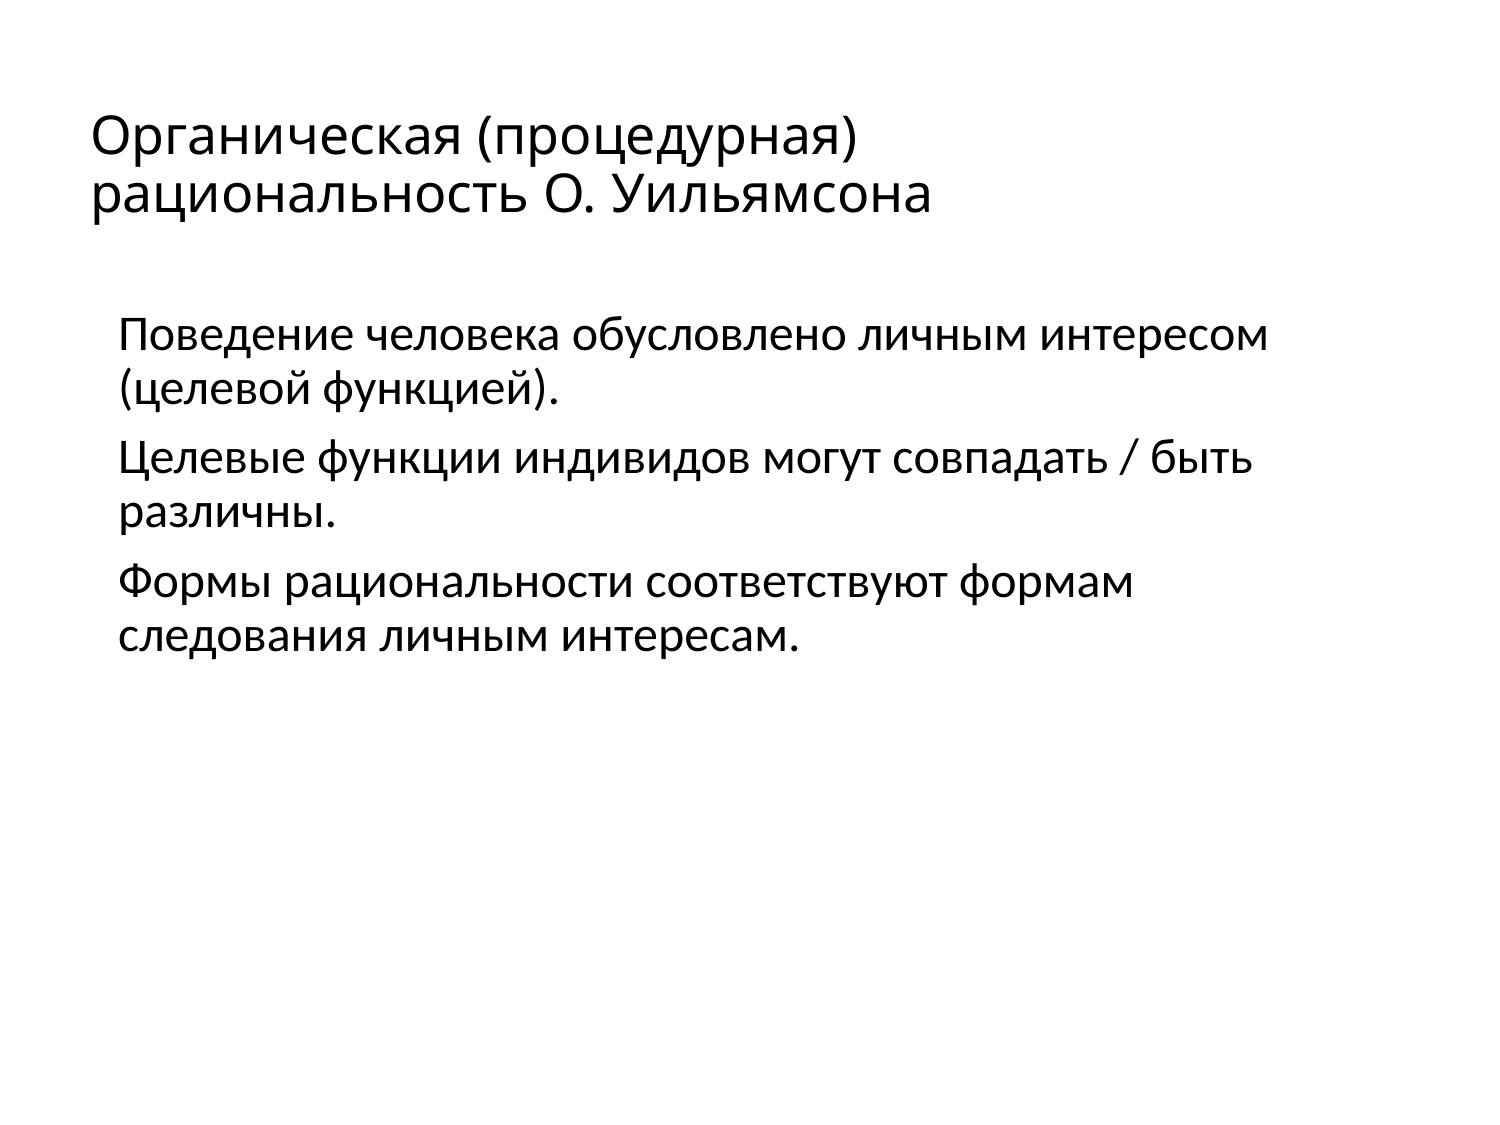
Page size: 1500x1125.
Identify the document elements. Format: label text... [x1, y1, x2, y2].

list Поведение человека обусловлено личным интересом (целевой функцией). Целевые функции индивидов могут совпадать / быть различны. Формы рациональности соответствуют формам следования личным интересам. [103, 299, 1397, 1014]
title Органическая (процедурная) рациональность О. Уильямсона [75, 99, 1282, 232]
